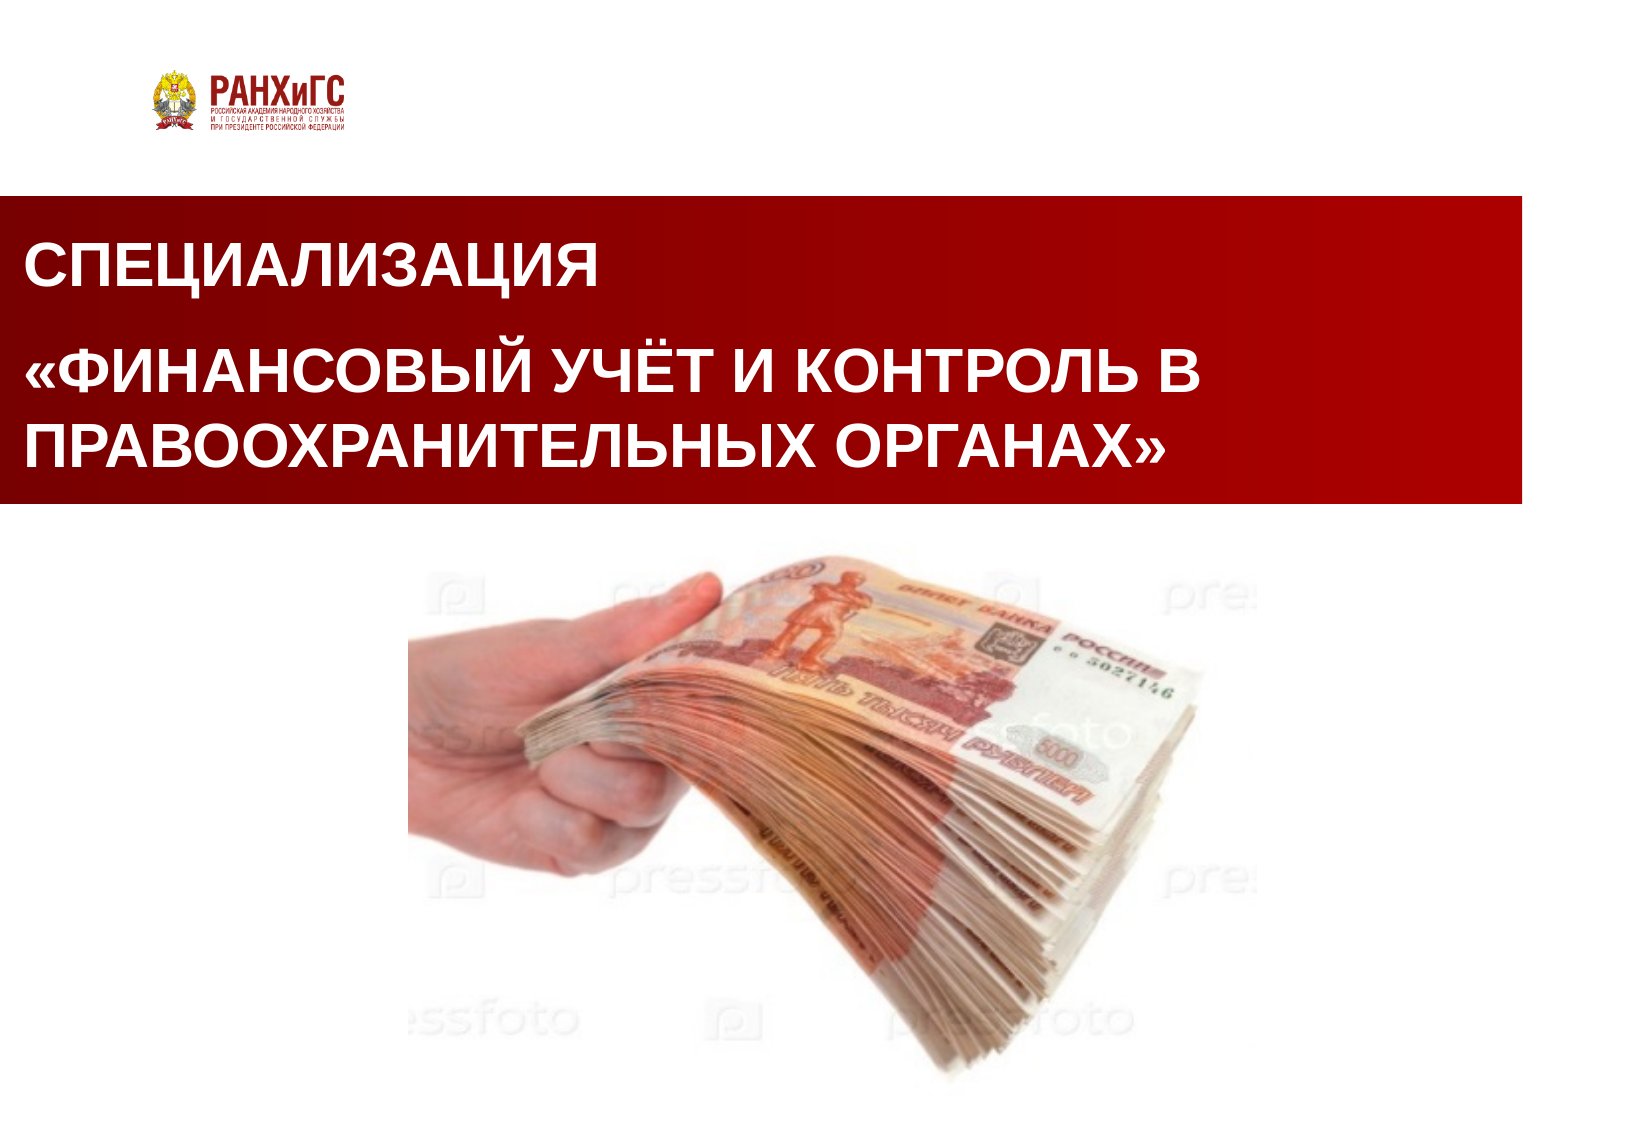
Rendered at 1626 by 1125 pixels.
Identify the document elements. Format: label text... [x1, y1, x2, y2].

text_box [0, 196, 1523, 504]
picture [408, 514, 1258, 1112]
picture [152, 70, 344, 131]
text_box СПЕЦИАЛИЗАЦИЯ «ФИНАНСОВЫЙ УЧЁТ И КОНТРОЛЬ В ПРАВООХРАНИТЕЛЬНЫХ ОРГАНАХ» [8, 216, 1518, 488]
